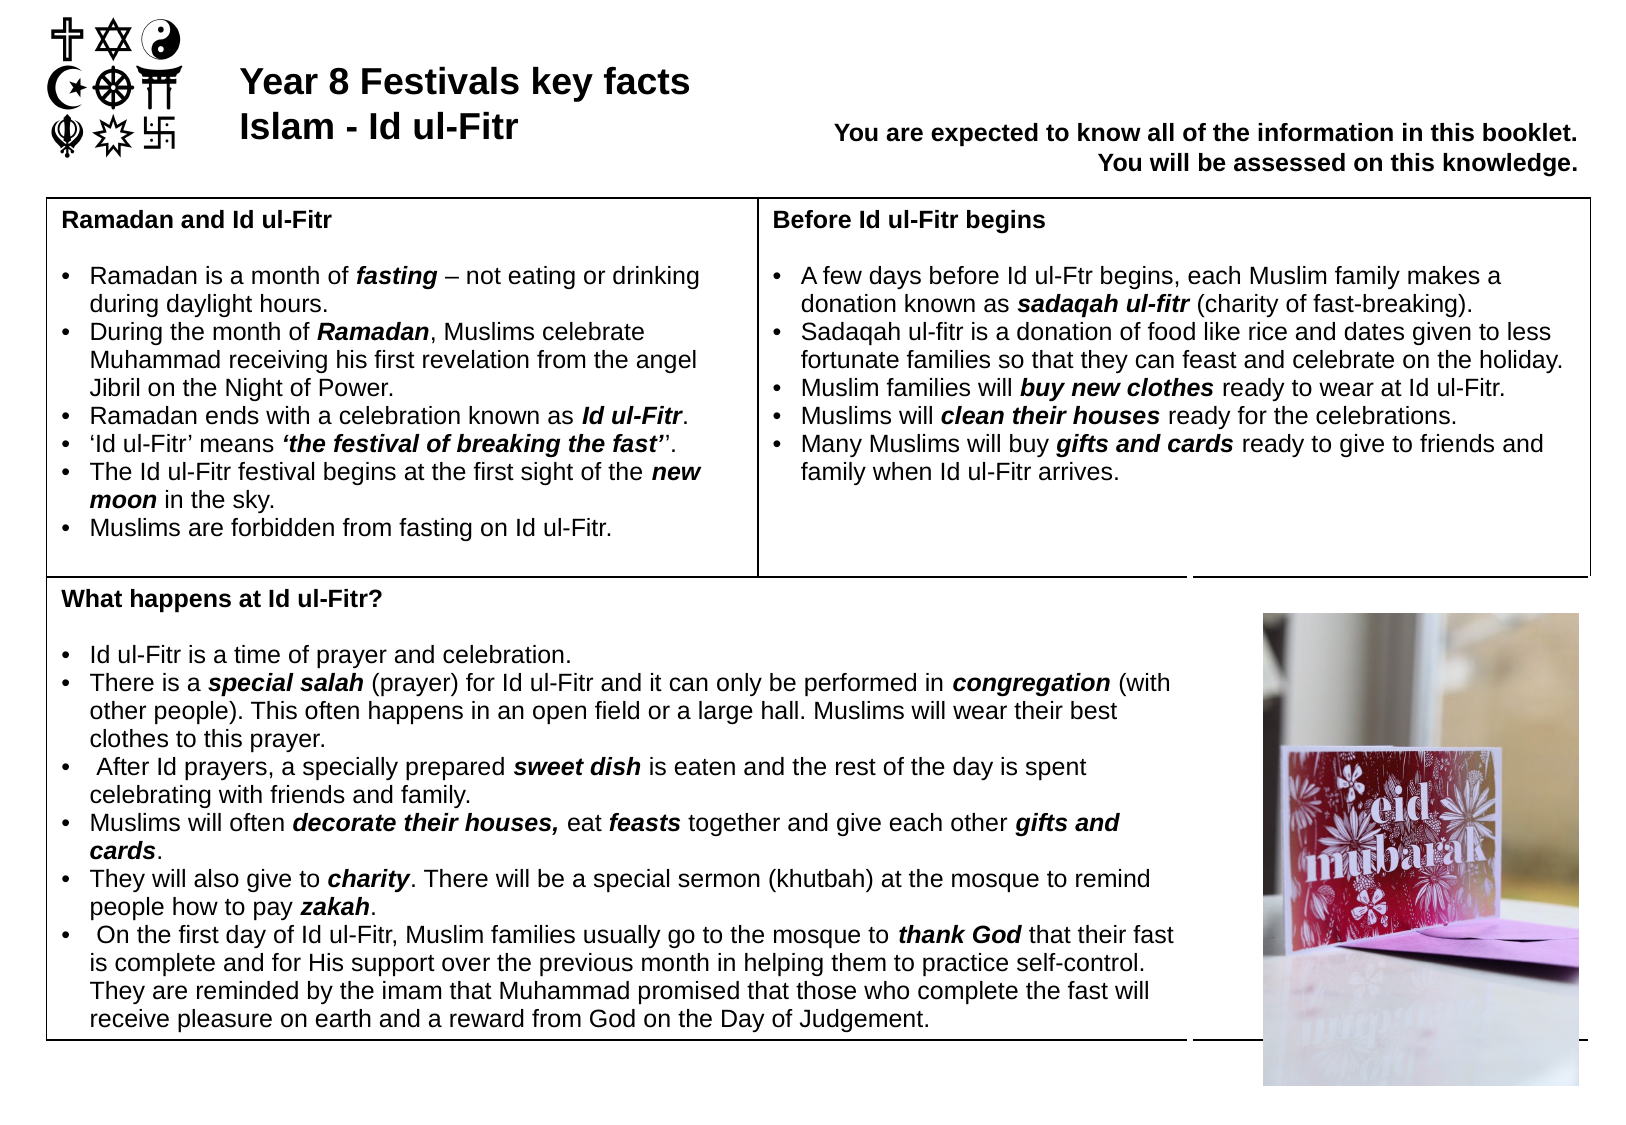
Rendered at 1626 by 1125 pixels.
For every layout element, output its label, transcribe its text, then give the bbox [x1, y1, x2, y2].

picture [46, 13, 184, 158]
picture [1263, 613, 1579, 1087]
text_box You are expected to know all of the information in this booklet. You will be assessed on this knowledge. [812, 109, 1595, 185]
table_cell What happens at Id ul-Fitr? Id ul-Fitr is a time of prayer and celebration. There is a special salah (prayer) for Id ul-Fitr and it can only be performed in congregation (with other people). This often happens in an open field or a large hall. Muslims will wear their best clothes to this prayer. After Id prayers, a specially prepared sweet dish is eaten and the rest of the day is spent celebrating with friends and family. Muslims will often decorate their houses, eat feasts together and give each other gifts and cards. They will also give to charity. There will be a special sermon (khutbah) at the mosque to remind people how to pay zakah. On the first day of Id ul-Fitr, Muslim families usually go to the mosque to thank God that their fast is complete and for His support over the previous month in helping them to practice self-control. They are reminded by the imam that Muhammad promised that those who complete the fast will receive pleasure on earth and a reward from God on the Day of Judgement. [47, 578, 1187, 1039]
table_cell [1193, 578, 1588, 1039]
table_header Before Id ul-Fitr begins A few days before Id ul-Ftr begins, each Muslim family makes a donation known as sadaqah ul-fitr (charity of fast-breaking). Sadaqah ul-fitr is a donation of food like rice and dates given to less fortunate families so that they can feast and celebrate on the holiday. Muslim families will buy new clothes ready to wear at Id ul-Fitr. Muslims will clean their houses ready for the celebrations. Many Muslims will buy gifts and cards ready to give to friends and family when Id ul-Fitr arrives. [759, 199, 1590, 576]
text_box Year 8 Festivals key facts Islam - Id ul-Fitr [224, 49, 706, 154]
table_header Ramadan and Id ul-Fitr Ramadan is a month of fasting – not eating or drinking during daylight hours. During the month of Ramadan, Muslims celebrate Muhammad receiving his first revelation from the angel Jibril on the Night of Power. Ramadan ends with a celebration known as Id ul-Fitr. ‘Id ul-Fitr’ means ‘the festival of breaking the fast’’. The Id ul-Fitr festival begins at the first sight of the new moon in the sky. Muslims are forbidden from fasting on Id ul-Fitr. [47, 199, 757, 576]
